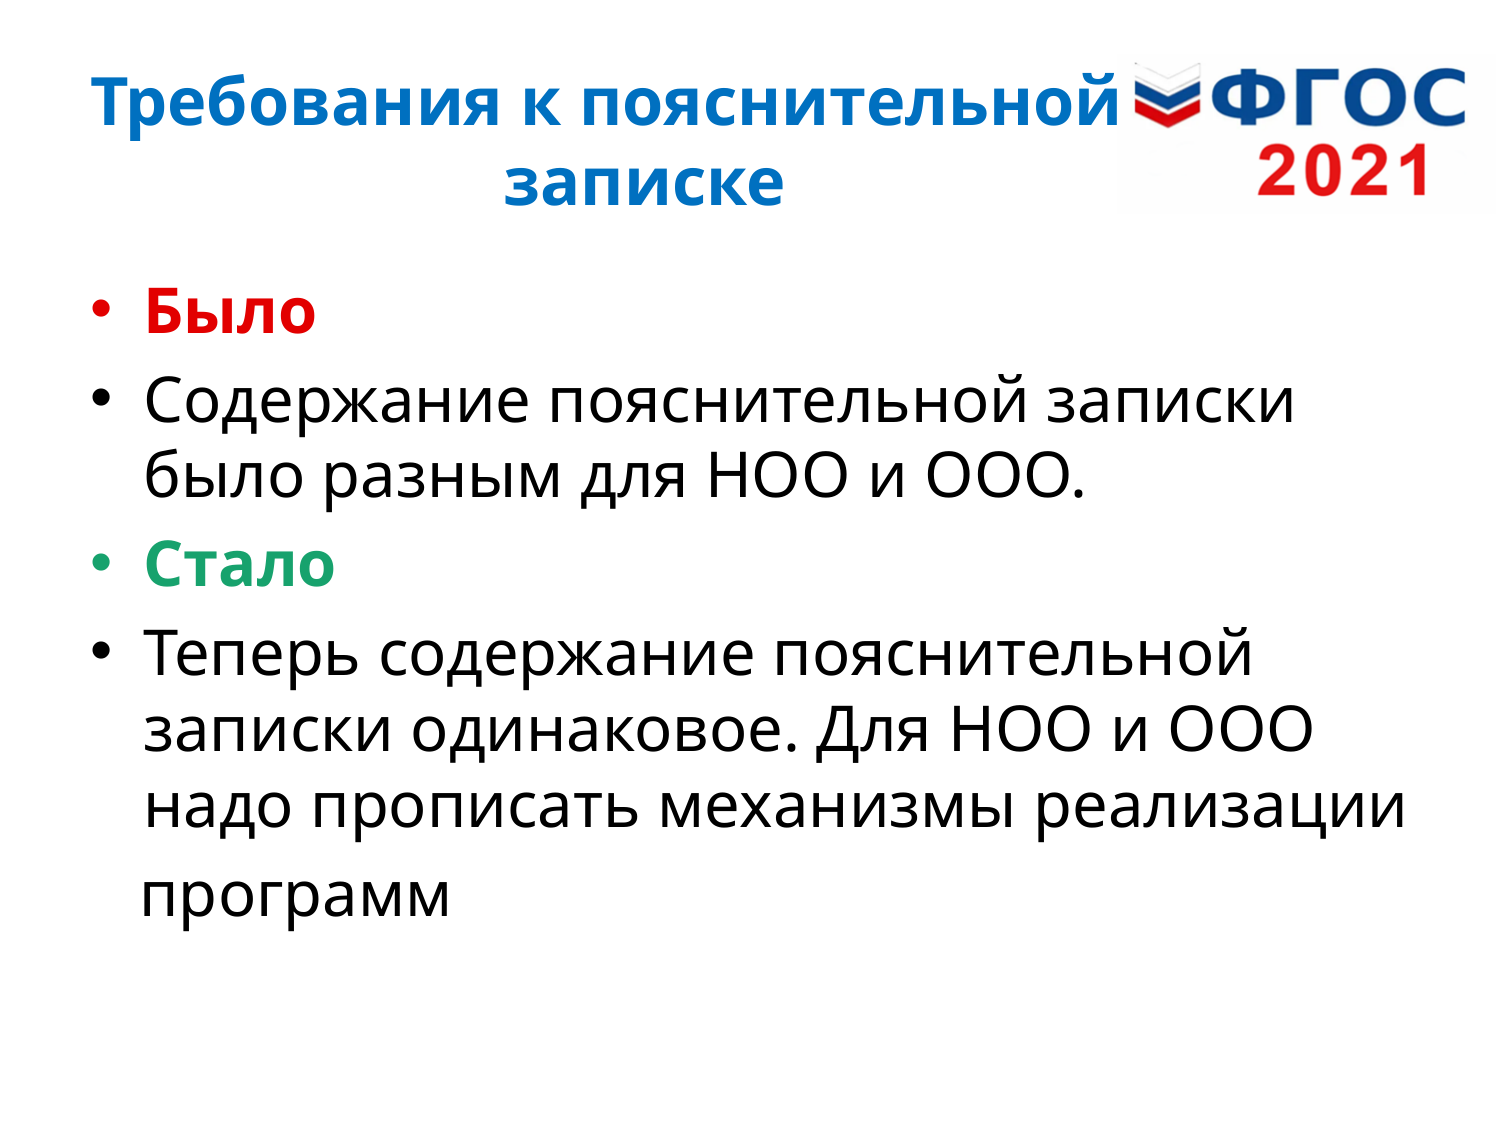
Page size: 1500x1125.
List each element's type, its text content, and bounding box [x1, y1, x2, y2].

title Требования к пояснительной записке [75, 45, 1425, 233]
list Было Содержание пояснительной записки было разным для НОО и ООО. Стало Теперь содержание пояснительной записки одинаковое. Для НОО и ООО надо прописать механизмы реализации программ [75, 262, 1425, 1005]
picture [1116, 54, 1496, 214]
